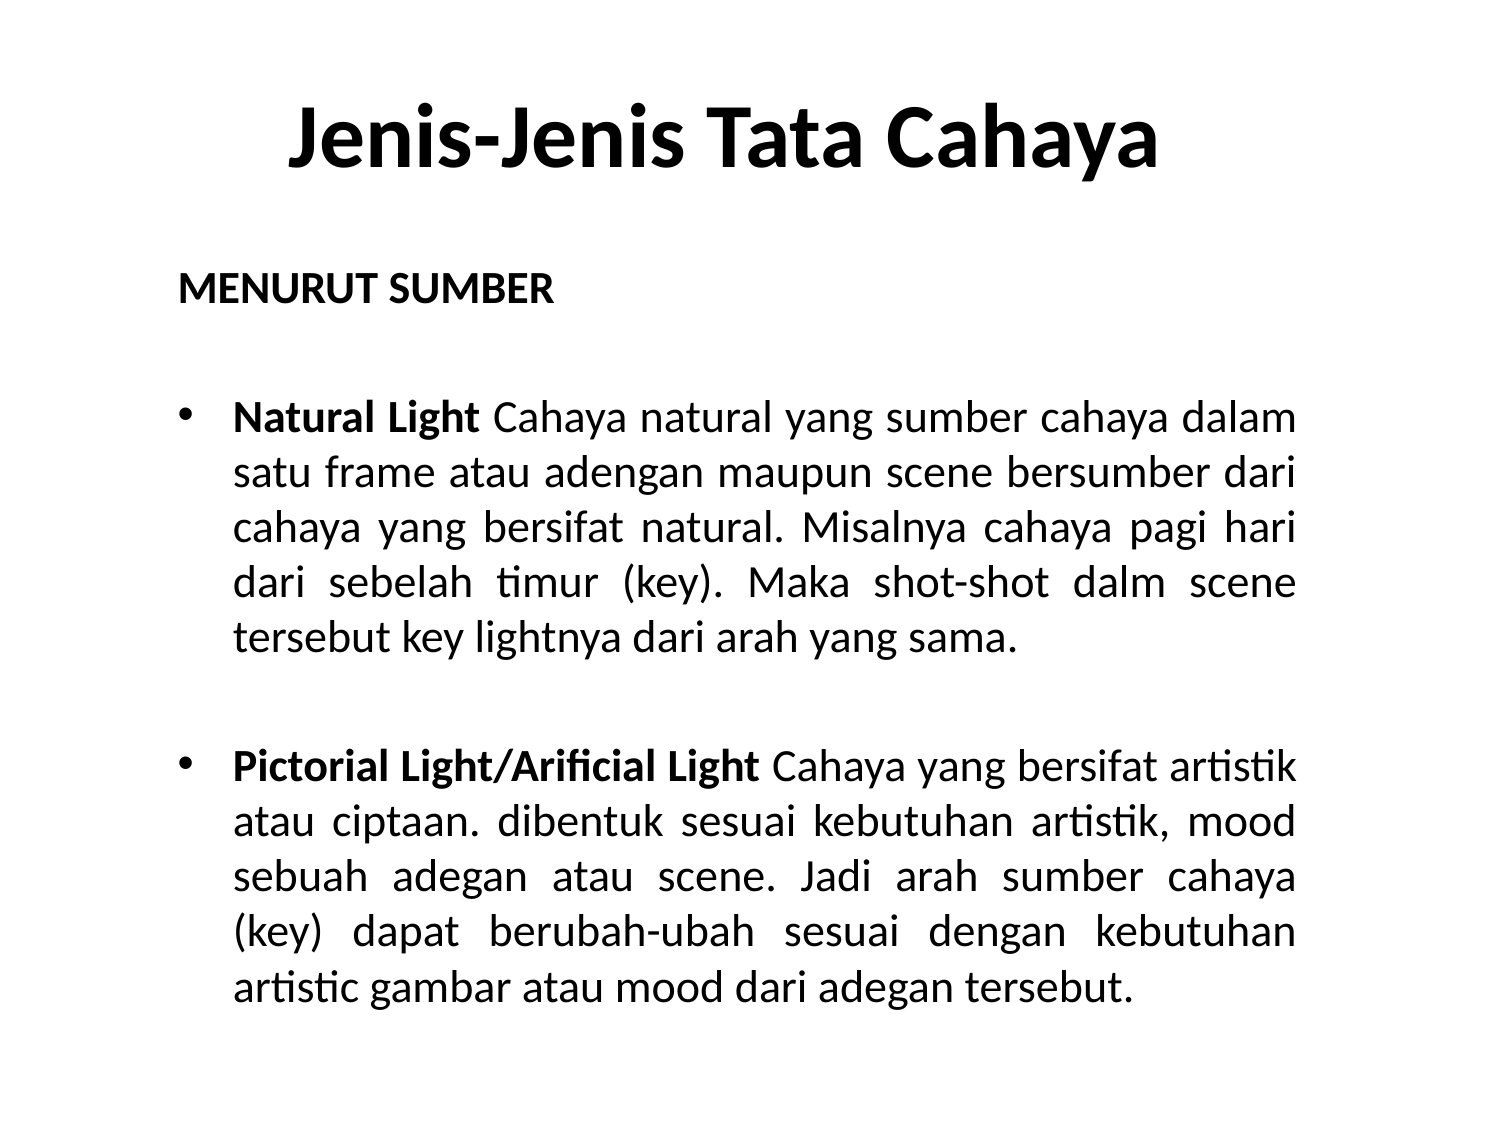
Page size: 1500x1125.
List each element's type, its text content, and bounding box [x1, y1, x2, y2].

title Jenis-Jenis Tata Cahaya [50, 37, 1400, 225]
list MENURUT SUMBER Natural Light Cahaya natural yang sumber cahaya dalam satu frame atau adengan maupun scene bersumber dari cahaya yang bersifat natural. Misalnya cahaya pagi hari dari sebelah timur (key). Maka shot-shot dalm scene tersebut key lightnya dari arah yang sama. Pictorial Light/Arificial Light Cahaya yang bersifat artistik atau ciptaan. dibentuk sesuai kebutuhan artistik, mood sebuah adegan atau scene. Jadi arah sumber cahaya (key) dapat berubah-ubah sesuai dengan kebutuhan artistic gambar atau mood dari adegan tersebut. [162, 249, 1313, 1063]
